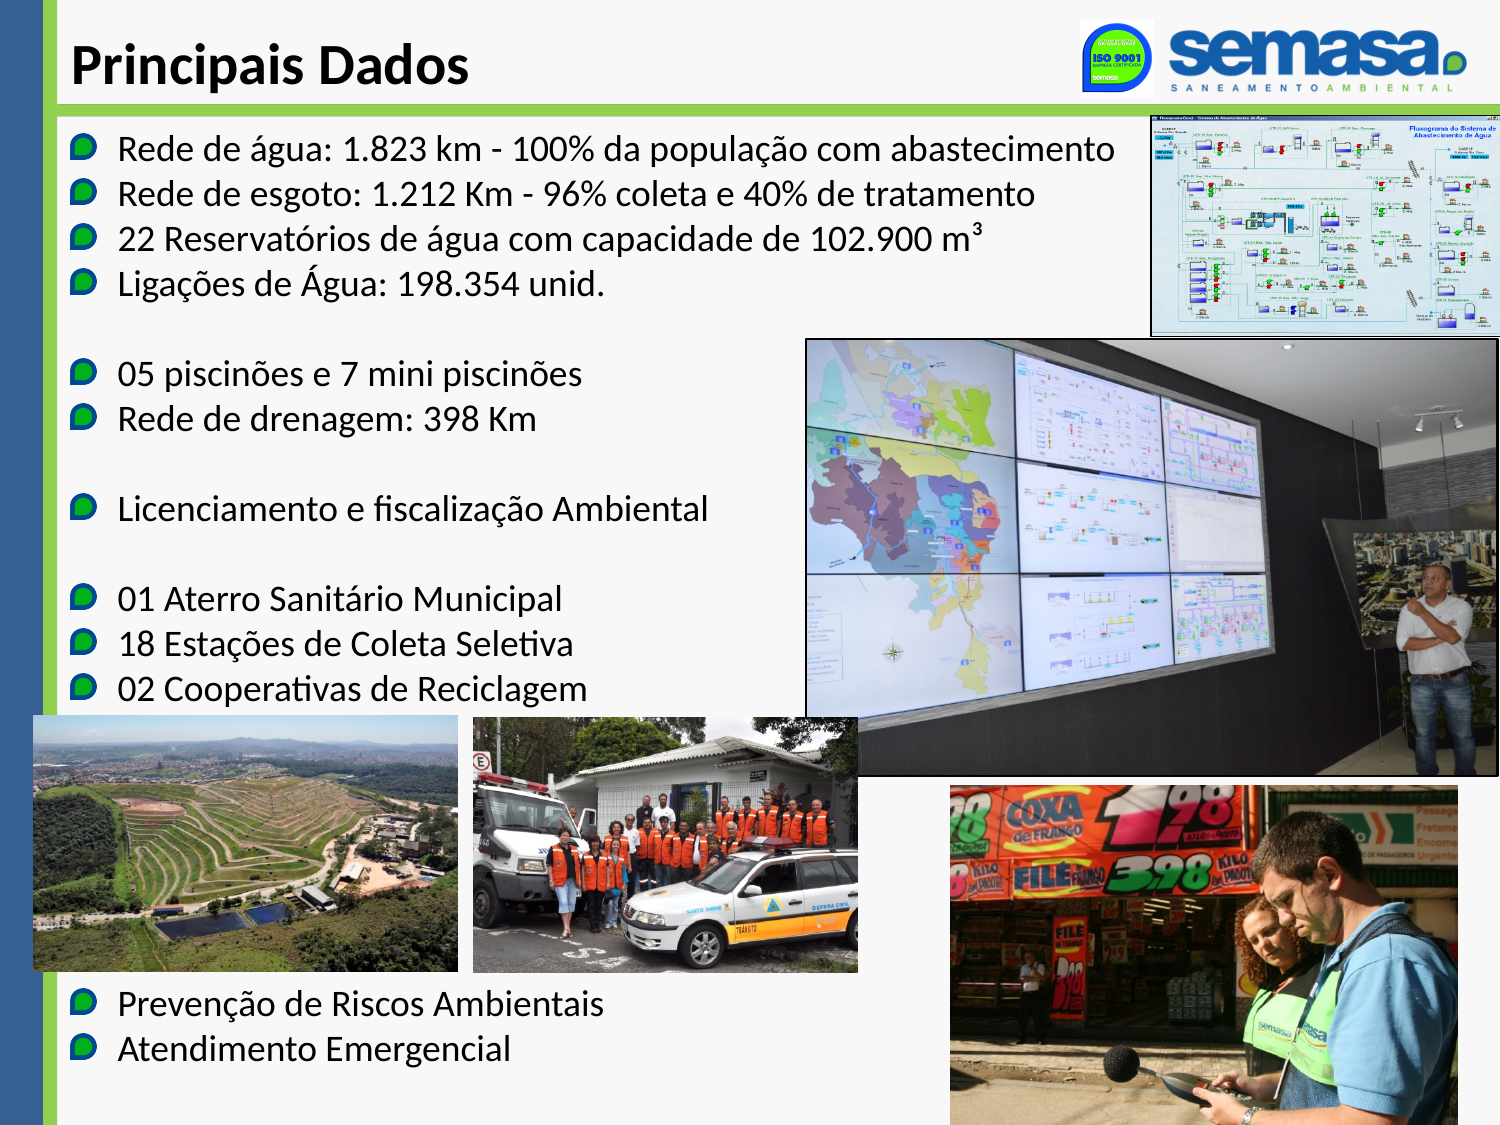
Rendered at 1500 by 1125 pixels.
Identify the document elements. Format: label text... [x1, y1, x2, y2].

picture [70, 628, 97, 655]
picture [70, 403, 97, 430]
picture [70, 493, 97, 520]
text_box Rede de água: 1.823 km - 100% da população com abastecimento Rede de esgoto: 1.212 Km - 96% coleta e 40% de tratamento 22 Reservatórios de água com capacidade de 102.900 m³ Ligações de Água: 198.354 unid. 05 piscinões e 7 mini piscinões Rede de drenagem: 398 Km Licenciamento e fiscalização Ambiental 01 Aterro Sanitário Municipal 18 Estações de Coleta Seletiva 02 Cooperativas de Reciclagem Prevenção de Riscos Ambientais Atendimento Emergencial [55, 116, 1149, 1125]
picture [70, 1033, 97, 1060]
picture [70, 673, 97, 700]
picture [70, 178, 97, 205]
picture [70, 583, 97, 610]
picture [70, 358, 97, 385]
picture [472, 339, 1497, 974]
picture [70, 223, 97, 250]
text_box Principais Dados [57, 19, 1416, 104]
picture [70, 133, 97, 160]
picture [0, 0, 1500, 1125]
picture [70, 268, 97, 295]
picture [70, 988, 97, 1015]
